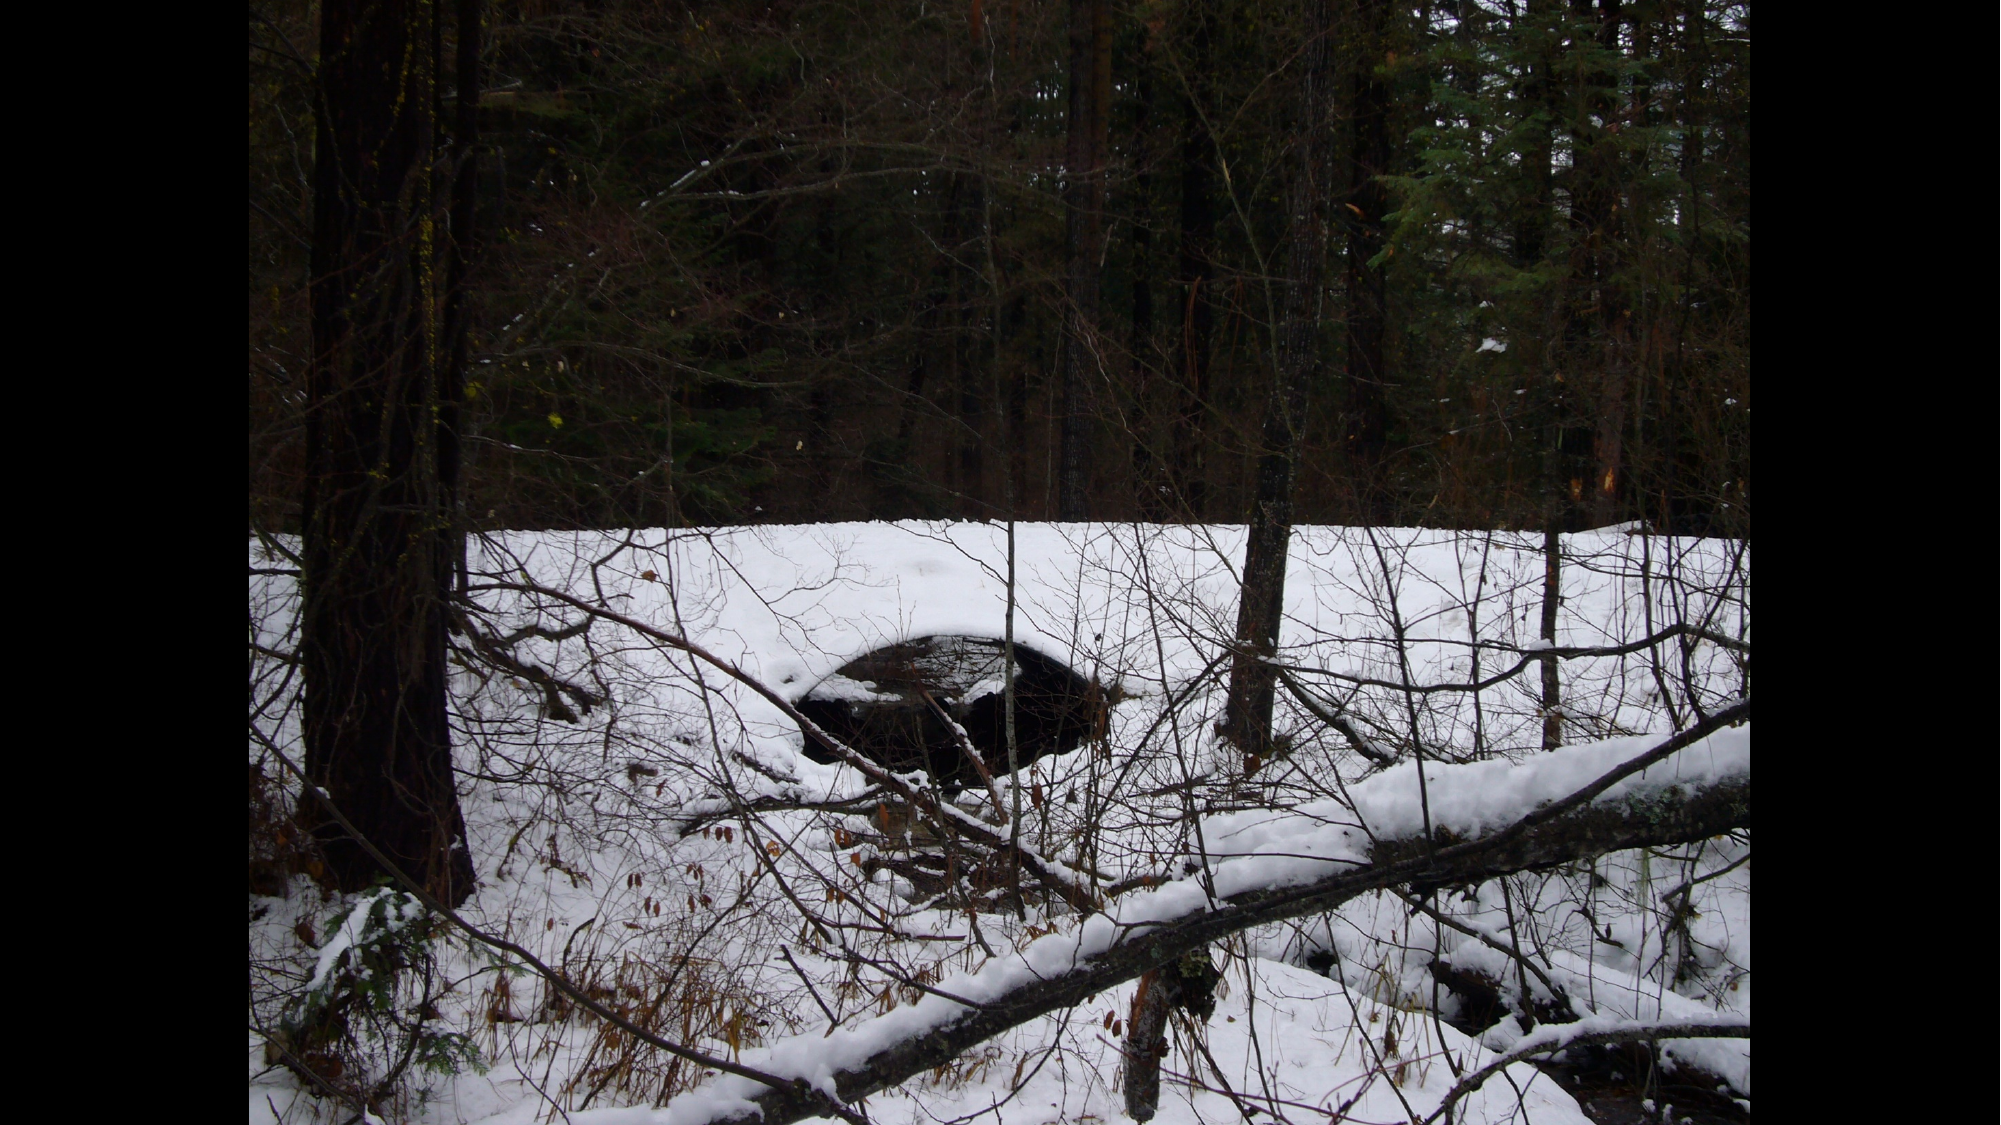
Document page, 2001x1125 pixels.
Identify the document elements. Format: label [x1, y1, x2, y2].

picture [249, 0, 1750, 1125]
